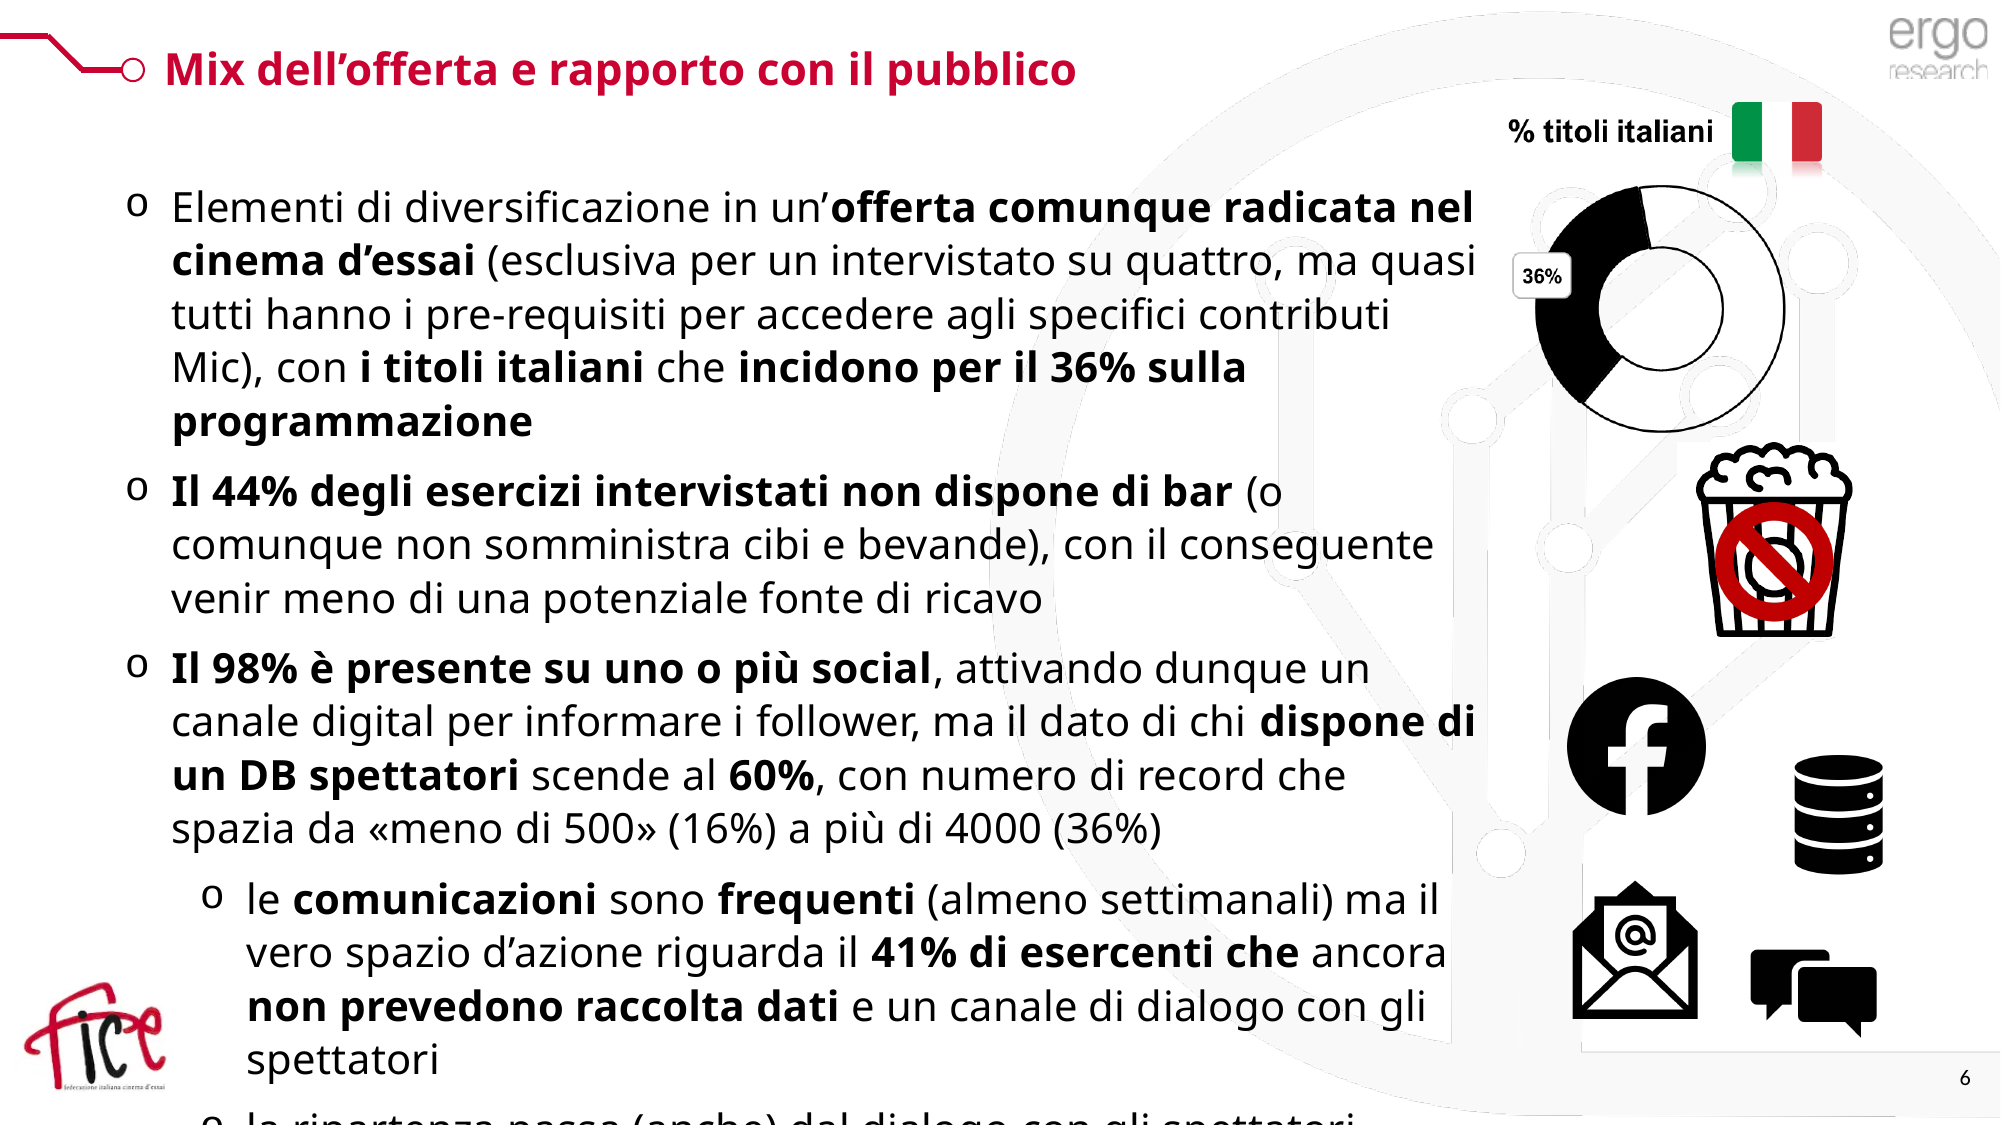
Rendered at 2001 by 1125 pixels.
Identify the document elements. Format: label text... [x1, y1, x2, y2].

picture [1476, 96, 1871, 637]
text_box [49, 37, 81, 68]
text_box Elementi di diversificazione in un’offerta comunque radicata nel cinema d’essai (esclusiva per un intervistato su quattro, ma quasi tutti hanno i pre-requisiti per accedere agli specifici contributi Mic), con i titoli italiani che incidono per il 36% sulla programmazione Il 44% degli esercizi intervistati non dispone di bar (o comunque non somministra cibi e bevande), con il conseguente venir meno di una potenziale fonte di ricavo Il 98% è presente su uno o più social, attivando dunque un canale digital per informare i follower, ma il dato di chi dispone di un DB spettatori scende al 60%, con numero di record che spazia da «meno di 500» (16%) a più di 4000 (36%) le comunicazioni sono frequenti (almeno settimanali) ma il vero spazio d’azione riguarda il 41% di esercenti che ancora non prevedono raccolta dati e un canale di dialogo con gli spettatori la ripartenza passa (anche) dal dialogo con gli spettatori [110, 169, 1496, 1125]
picture [13, 957, 181, 1122]
slide_number 6 [1535, 1055, 1986, 1116]
picture [1559, 874, 1710, 1025]
picture [1763, 739, 1914, 890]
text_box [120, 57, 146, 83]
text_box Mix dell’offerta e rapporto con il pubblico [149, 33, 1839, 102]
picture [1738, 918, 1889, 1069]
picture [1566, 677, 1706, 816]
